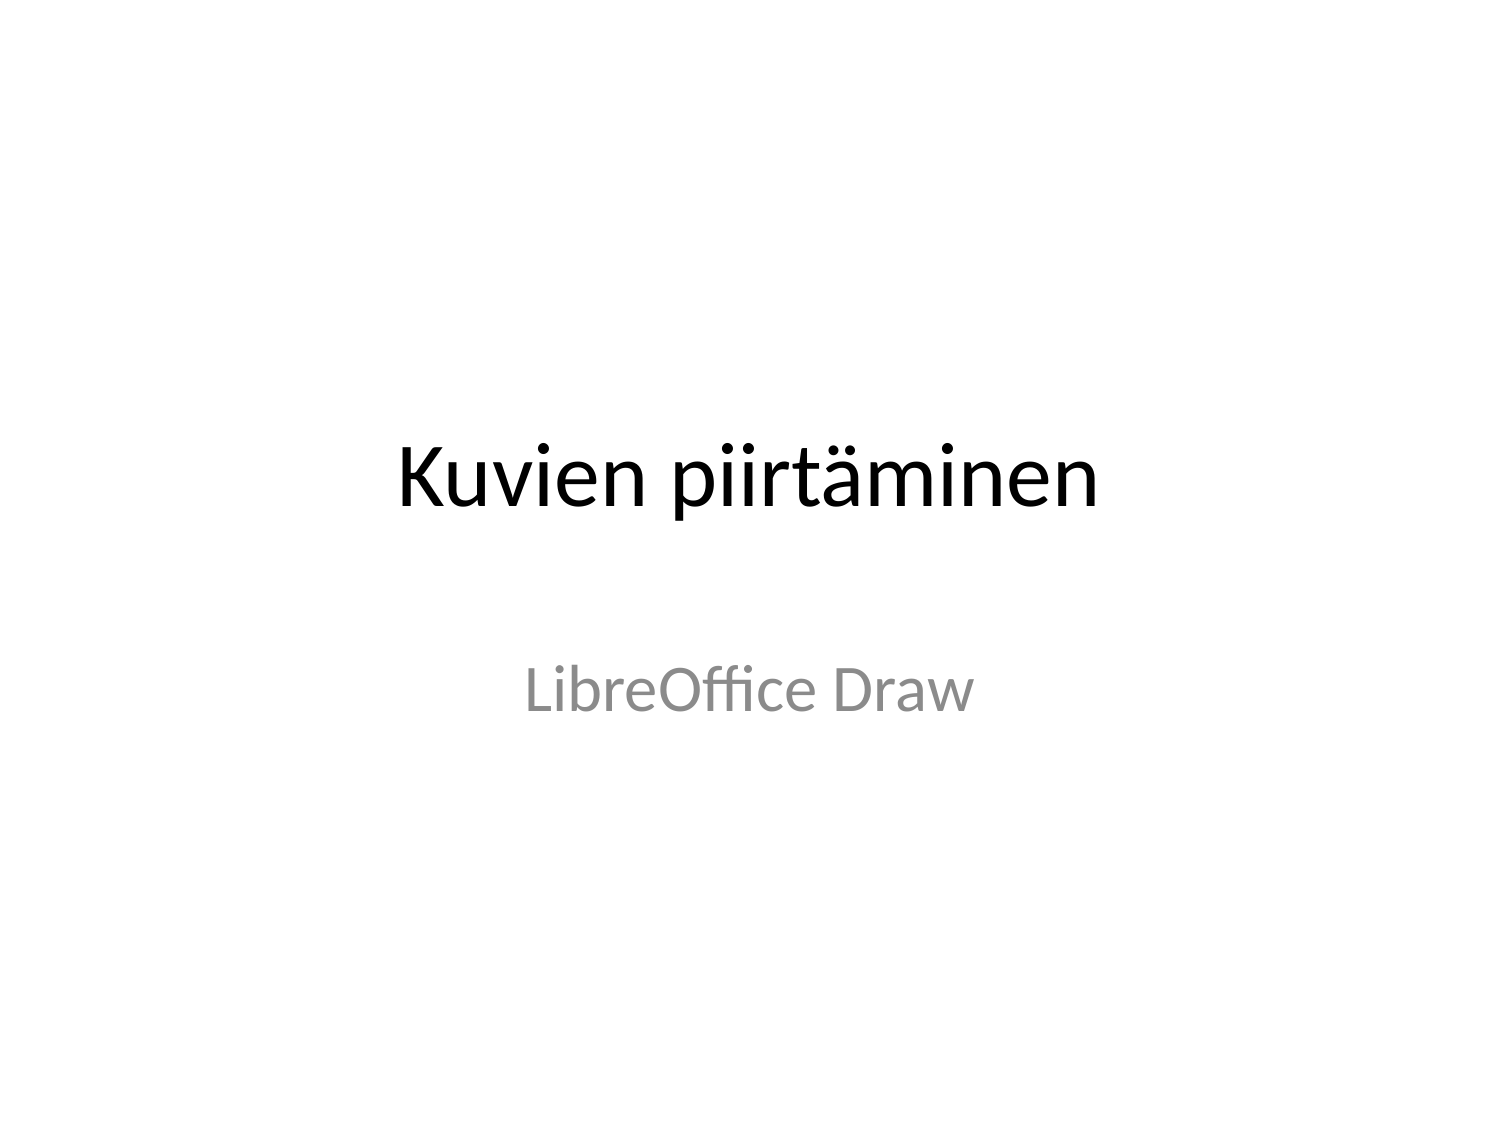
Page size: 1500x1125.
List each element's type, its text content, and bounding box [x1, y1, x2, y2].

subtitle LibreOffice Draw [225, 637, 1275, 925]
title Kuvien piirtäminen [112, 349, 1388, 591]
